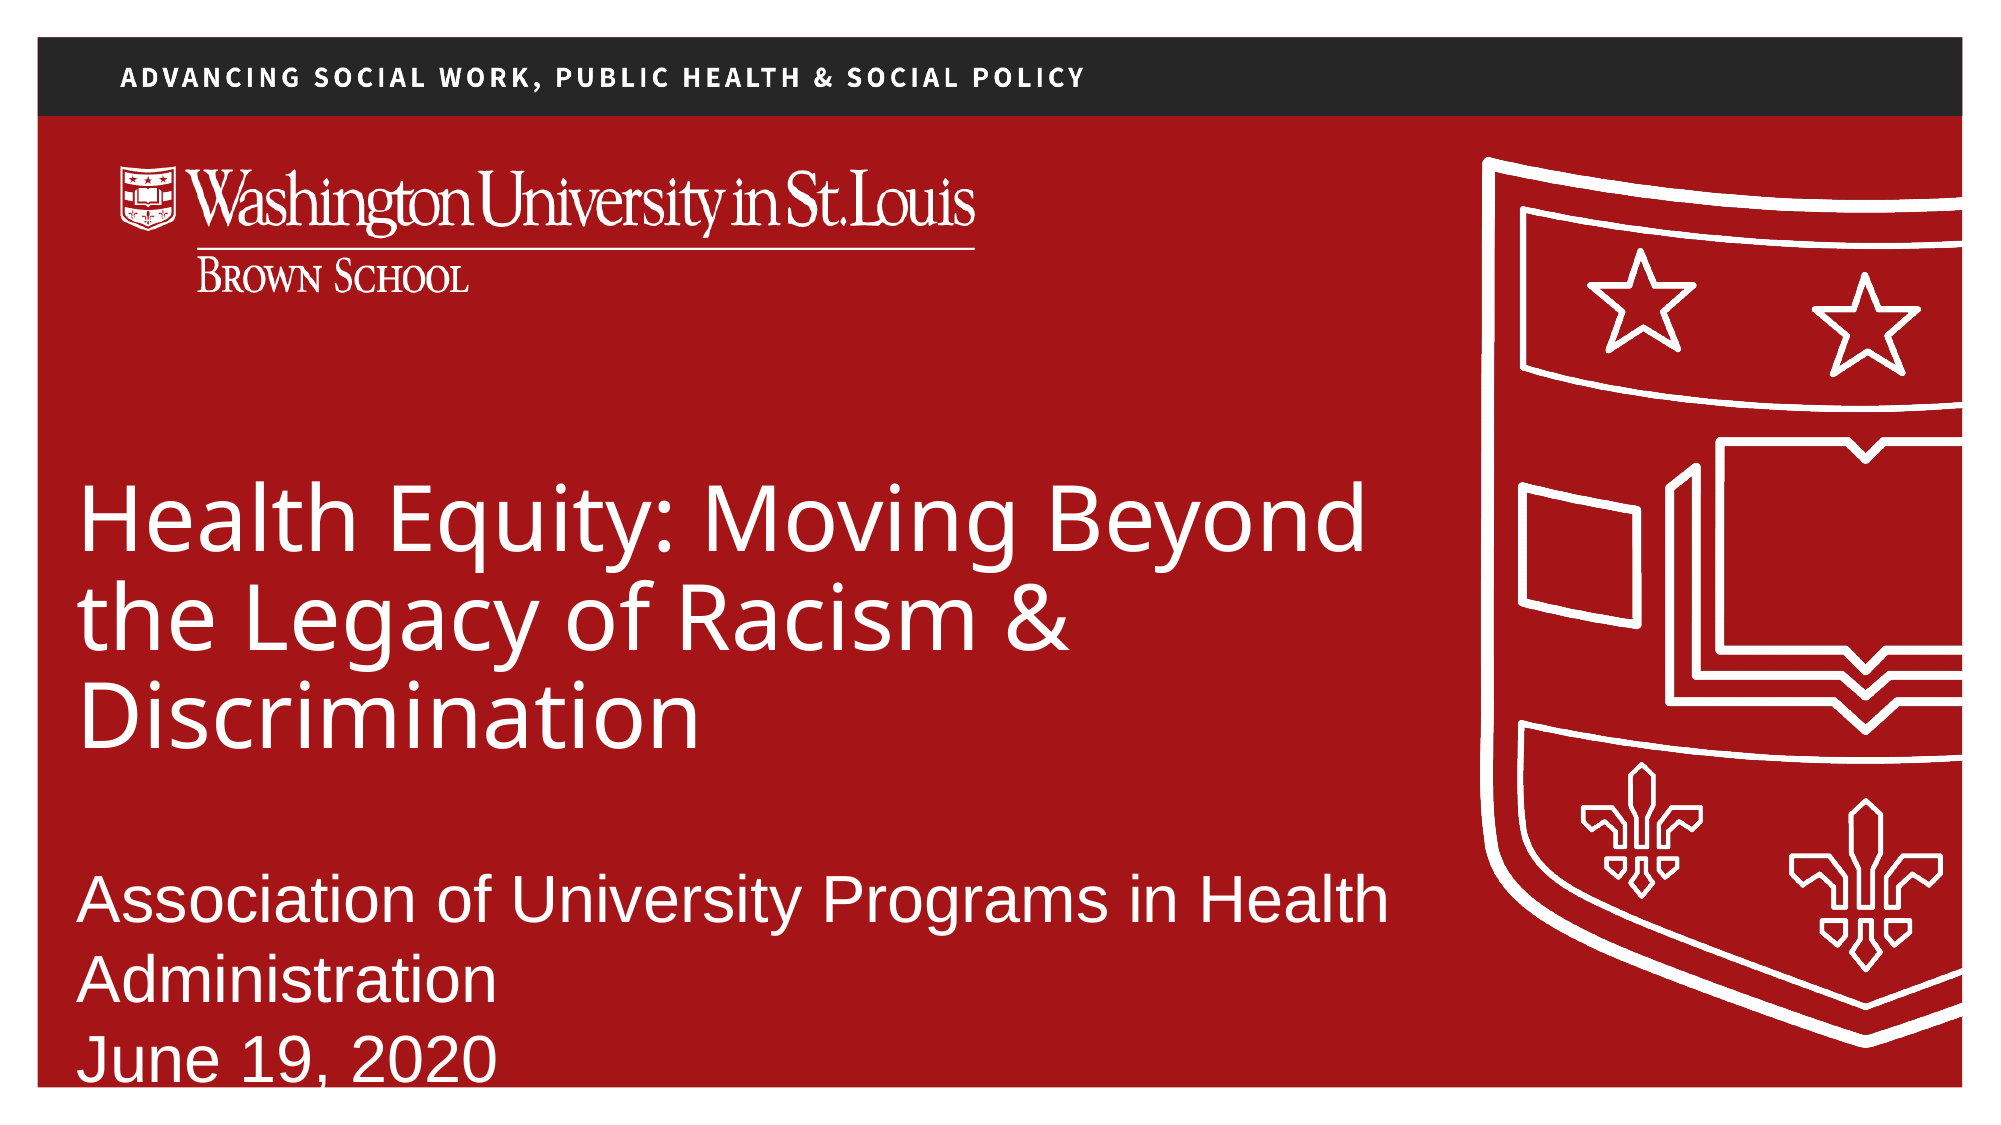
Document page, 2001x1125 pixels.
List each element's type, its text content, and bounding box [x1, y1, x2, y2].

title Health Equity: Moving Beyond the Legacy of Racism & Discrimination [62, 464, 1442, 657]
picture [80, 119, 1021, 333]
subtitle Association of University Programs in Health Administration June 19, 2020 [62, 848, 1506, 1025]
picture [1480, 157, 1963, 1048]
picture [120, 57, 1083, 103]
